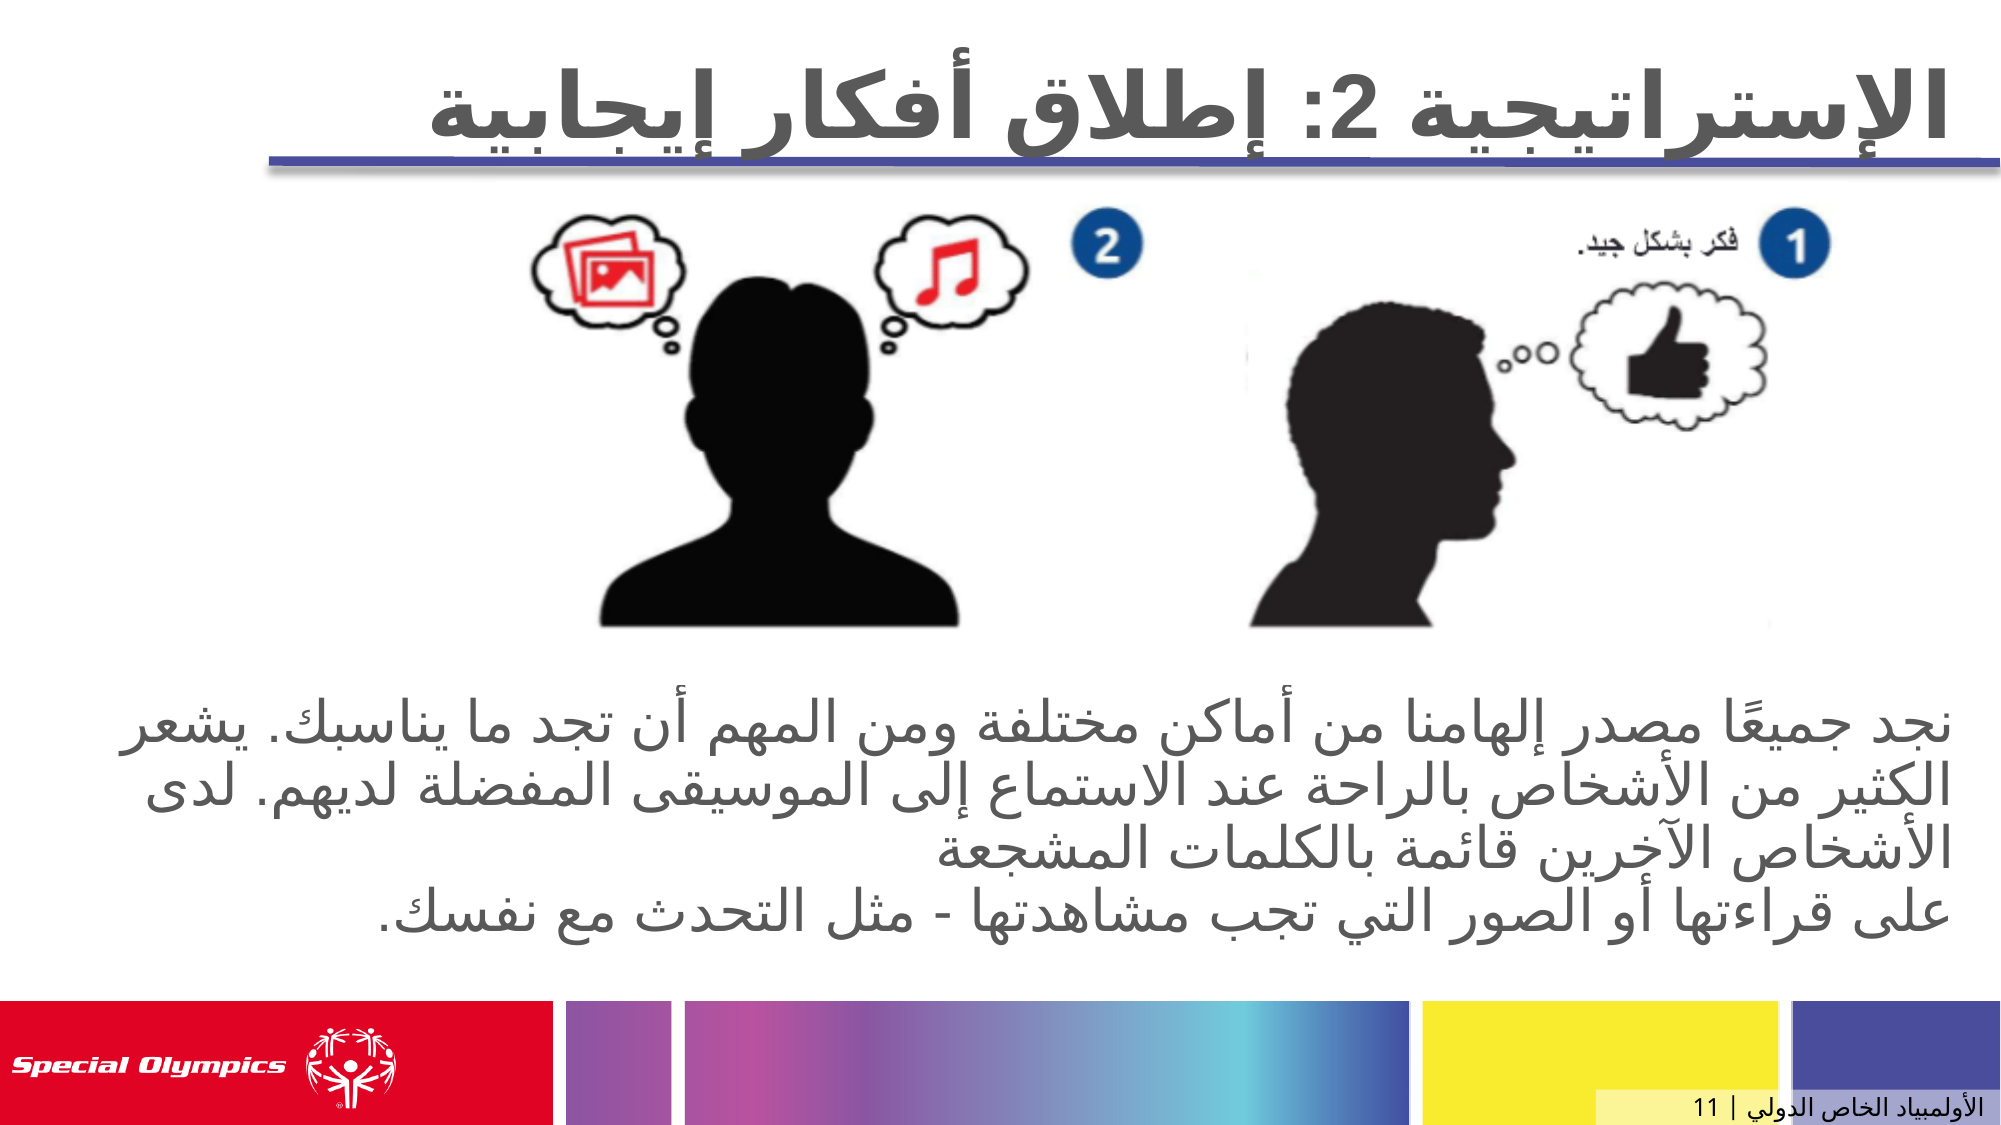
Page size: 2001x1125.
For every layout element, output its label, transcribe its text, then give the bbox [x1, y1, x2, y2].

picture [0, 1001, 2001, 1125]
title الإستراتيجية 2: إطلاق أفكار إيجابية [247, 0, 1969, 218]
picture [496, 181, 1848, 686]
list نجد جميعًا مصدر إلهامنا من أماكن مختلفة ومن المهم أن تجد ما يناسبك. يشعر الكثير من الأشخاص بالراحة عند الاستماع إلى الموسيقى المفضلة لديهم. لدى الأشخاص الآخرين قائمة بالكلمات المشجعة على قراءتها أو الصور التي تجب مشاهدتها - مثل التحدث مع نفسك. [37, 685, 1971, 964]
